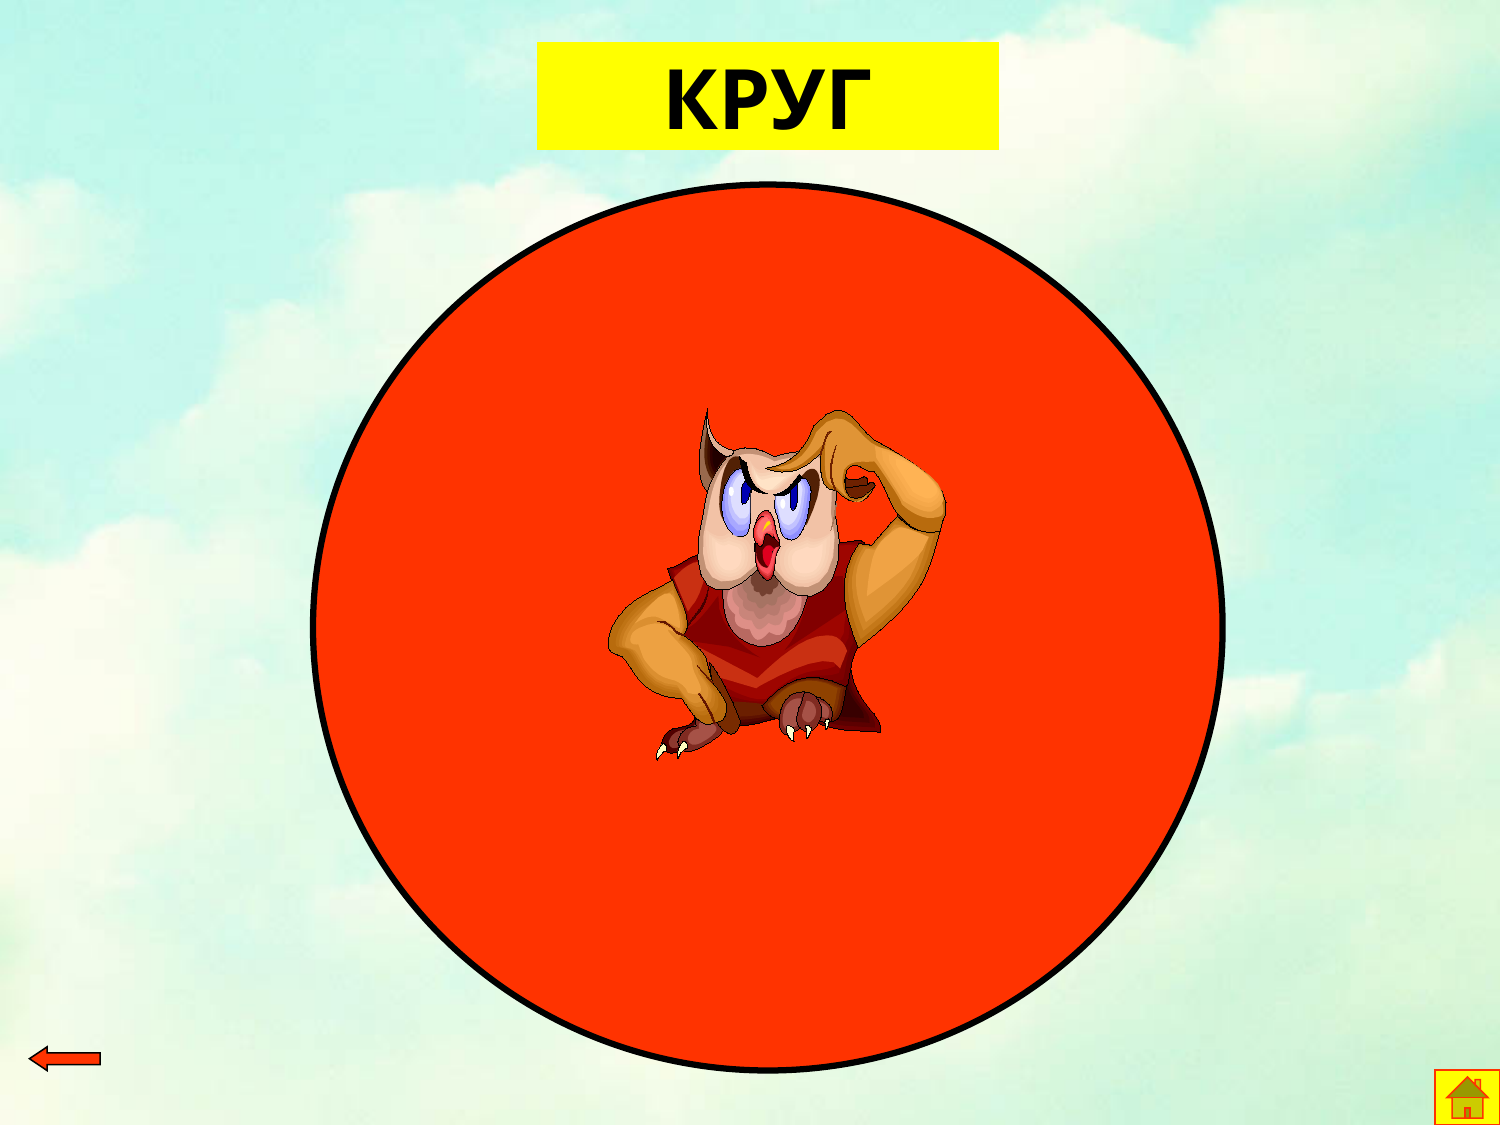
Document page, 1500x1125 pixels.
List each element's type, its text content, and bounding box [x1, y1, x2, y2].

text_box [608, 408, 947, 761]
text_box [312, 184, 1223, 1071]
text_box [1435, 1070, 1500, 1125]
text_box КРУГ [537, 42, 999, 149]
picture [0, 0, 1500, 1125]
text_box [29, 1046, 101, 1071]
